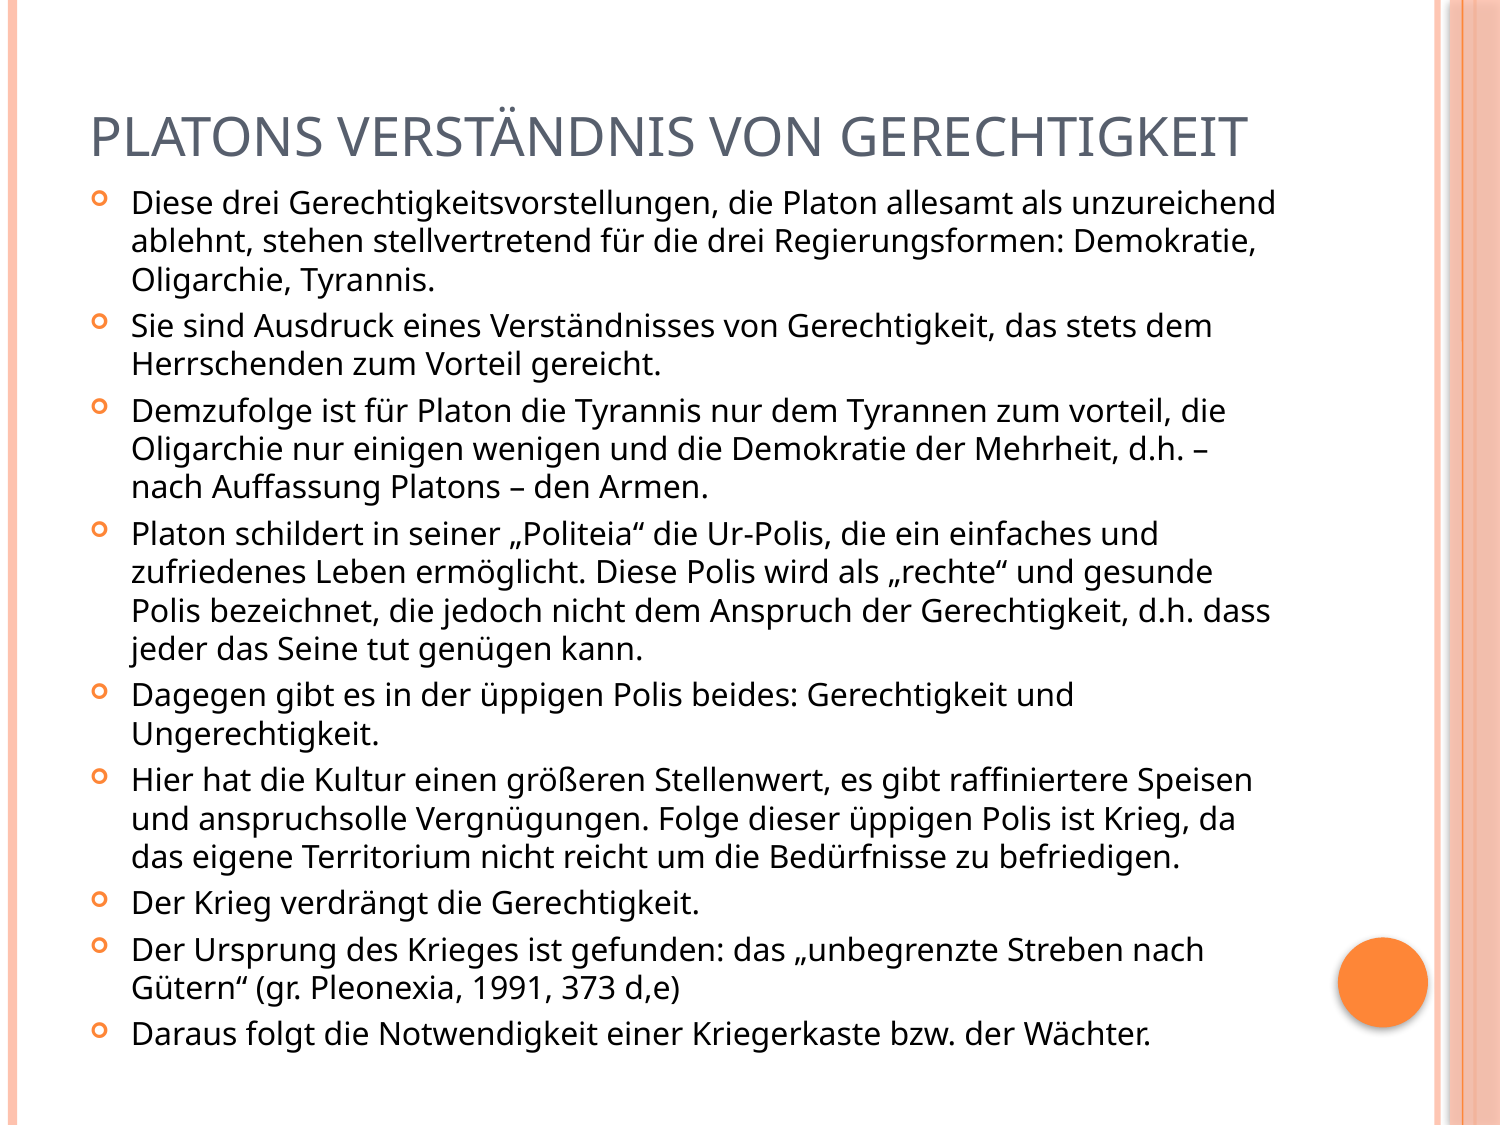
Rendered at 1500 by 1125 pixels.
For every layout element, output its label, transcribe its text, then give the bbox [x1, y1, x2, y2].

list Diese drei Gerechtigkeitsvorstellungen, die Platon allesamt als unzureichend ablehnt, stehen stellvertretend für die drei Regierungsformen: Demokratie, Oligarchie, Tyrannis. Sie sind Ausdruck eines Verständnisses von Gerechtigkeit, das stets dem Herrschenden zum Vorteil gereicht. Demzufolge ist für Platon die Tyrannis nur dem Tyrannen zum vorteil, die Oligarchie nur einigen wenigen und die Demokratie der Mehrheit, d.h. – nach Auffassung Platons – den Armen. Platon schildert in seiner „Politeia“ die Ur-Polis, die ein einfaches und zufriedenes Leben ermöglicht. Diese Polis wird als „rechte“ und gesunde Polis bezeichnet, die jedoch nicht dem Anspruch der Gerechtigkeit, d.h. dass jeder das Seine tut genügen kann. Dagegen gibt es in der üppigen Polis beides: Gerechtigkeit und Ungerechtigkeit. Hier hat die Kultur einen größeren Stellenwert, es gibt raffiniertere Speisen und anspruchsolle Vergnügungen. Folge dieser üppigen Polis ist Krieg, da das eigene Territorium nicht reicht um die Bedürfnisse zu befriedigen. Der Krieg verdrängt die Gerechtigkeit. Der Ursprung des Krieges ist gefunden: das „unbegrenzte Streben nach Gütern“ (gr. Pleonexia, 1991, 373 d,e) Daraus folgt die Notwendigkeit einer Kriegerkaste bzw. der Wächter. [75, 174, 1300, 1062]
title Platons Verständnis von Gerechtigkeit [75, 45, 1300, 174]
